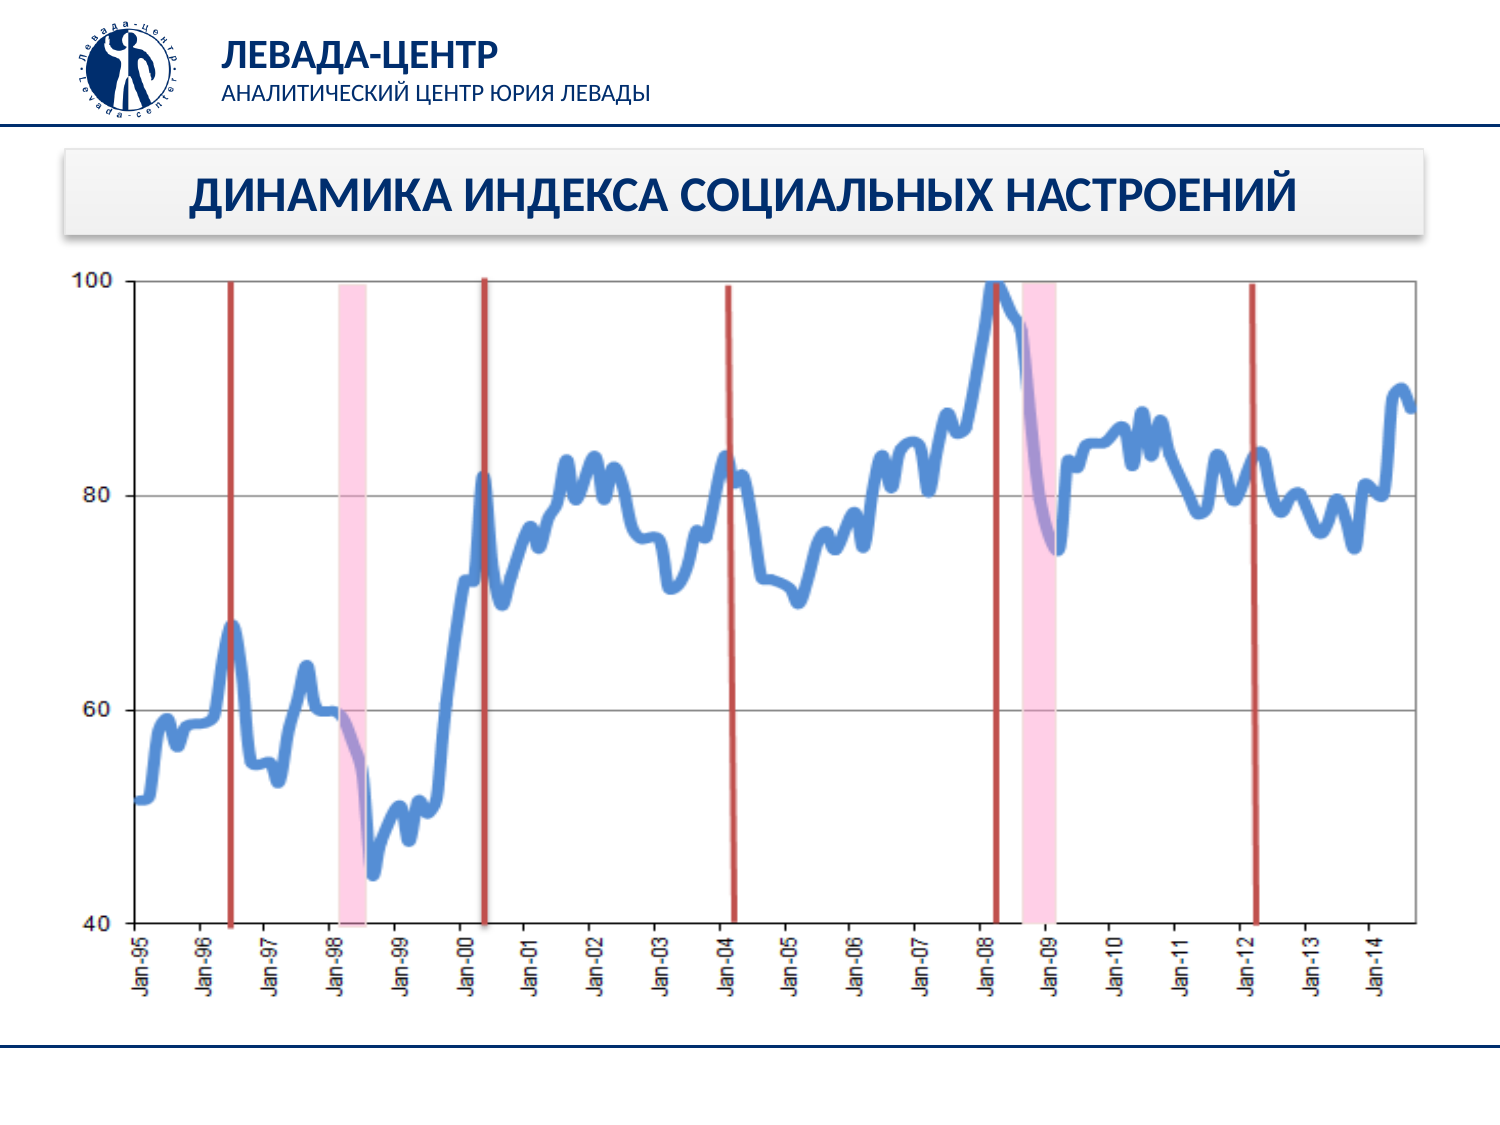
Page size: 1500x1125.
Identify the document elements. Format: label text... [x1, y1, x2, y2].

title ДИНАМИКА ИНДЕКСА СОЦИАЛЬНЫХ НАСТРОЕНИЙ [64, 148, 1424, 235]
picture [46, 257, 1442, 1044]
picture [76, 19, 178, 120]
